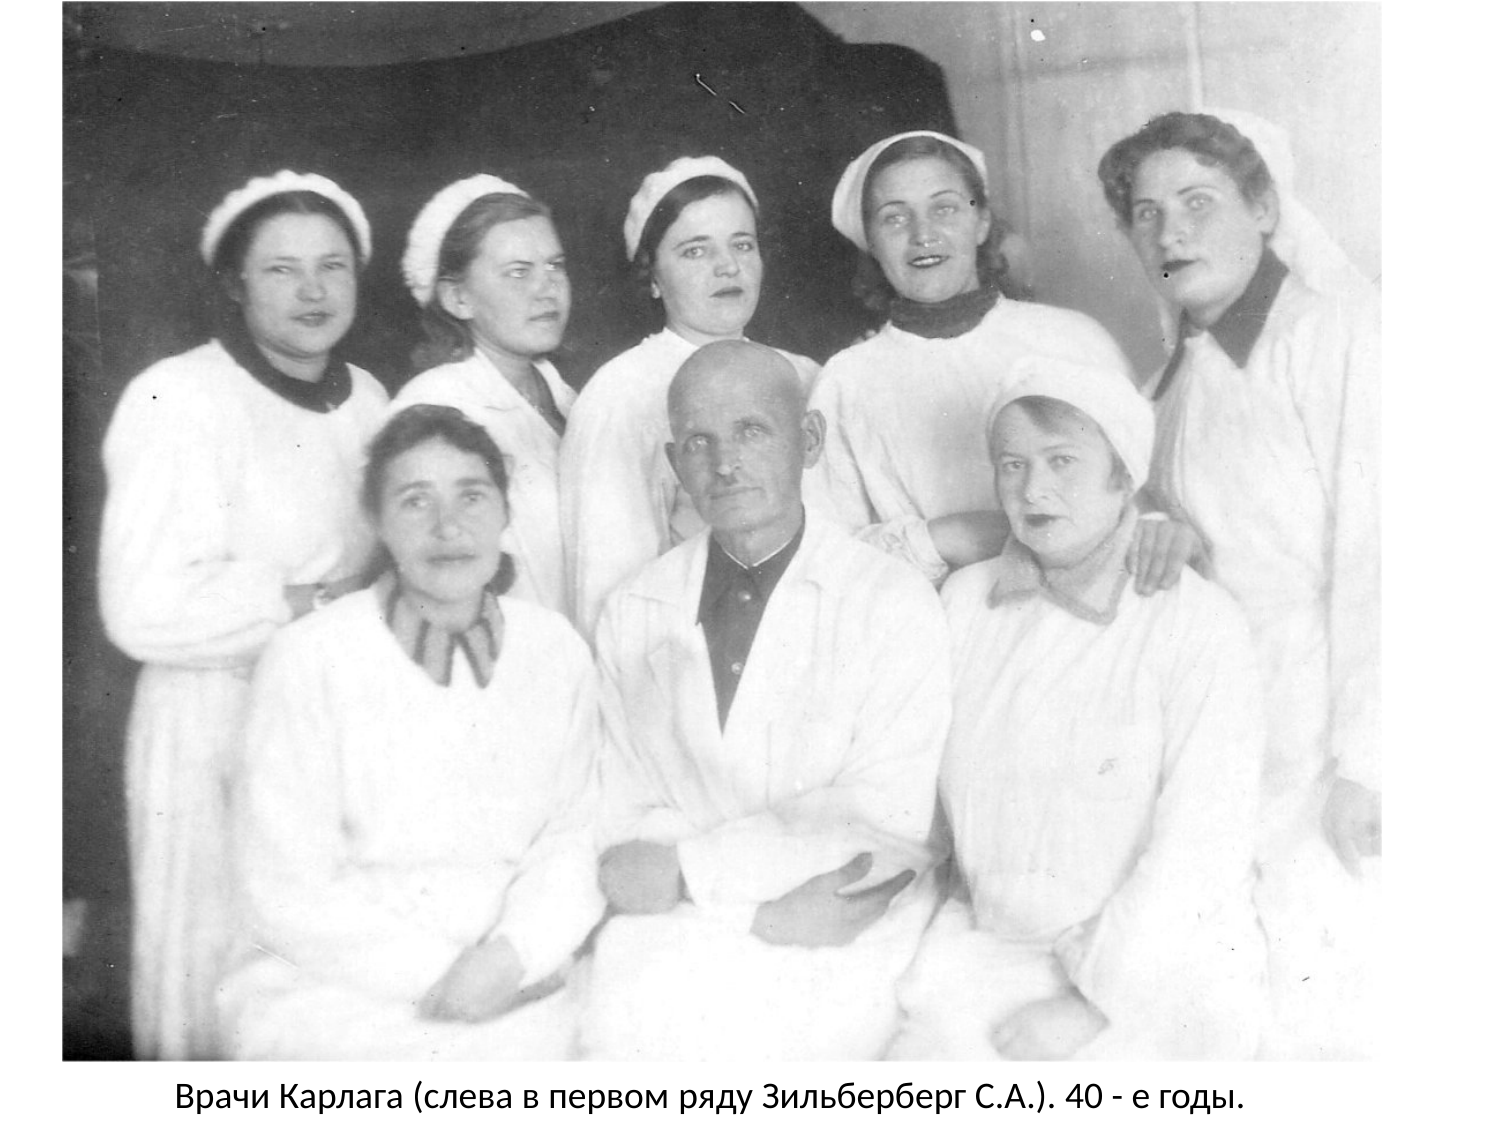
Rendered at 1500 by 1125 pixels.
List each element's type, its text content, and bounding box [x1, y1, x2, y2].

picture [62, 1, 1383, 1062]
text_box Врачи Карлага (слева в первом ряду Зильберберг С.А.). 40 - е годы. [159, 1068, 1285, 1124]
